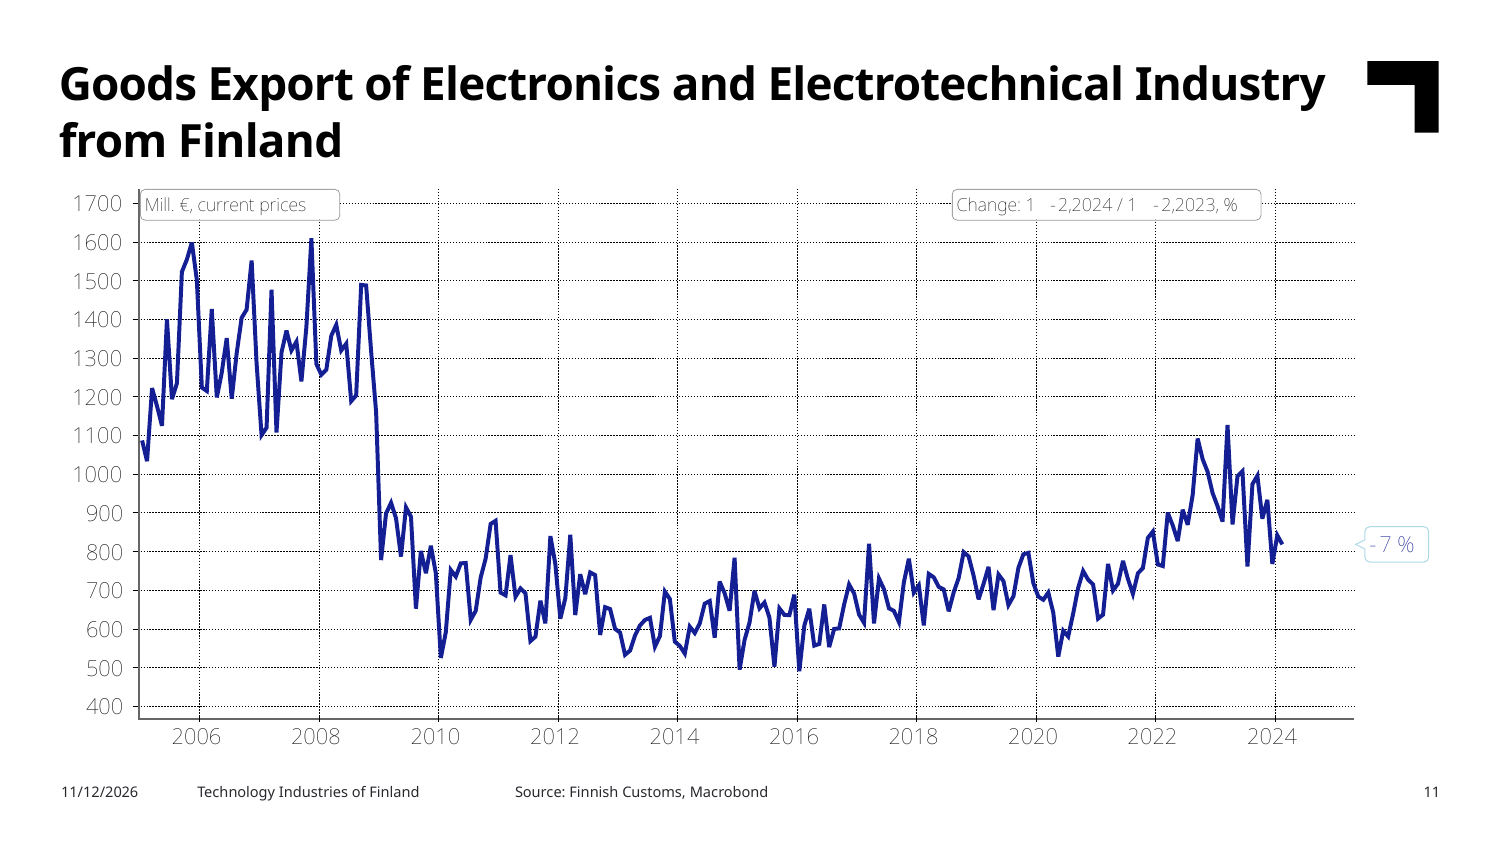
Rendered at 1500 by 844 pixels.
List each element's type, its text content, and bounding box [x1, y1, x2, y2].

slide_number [46, 775, 182, 803]
list Goods Export of Electronics and Electrotechnical Industry from Finland [41, 46, 1353, 153]
footer Technology Industries of Finland [182, 775, 474, 803]
slide_number 11 [1313, 775, 1456, 803]
list Source: Finnish Customs, Macrobond [500, 775, 988, 803]
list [63, 180, 1438, 763]
